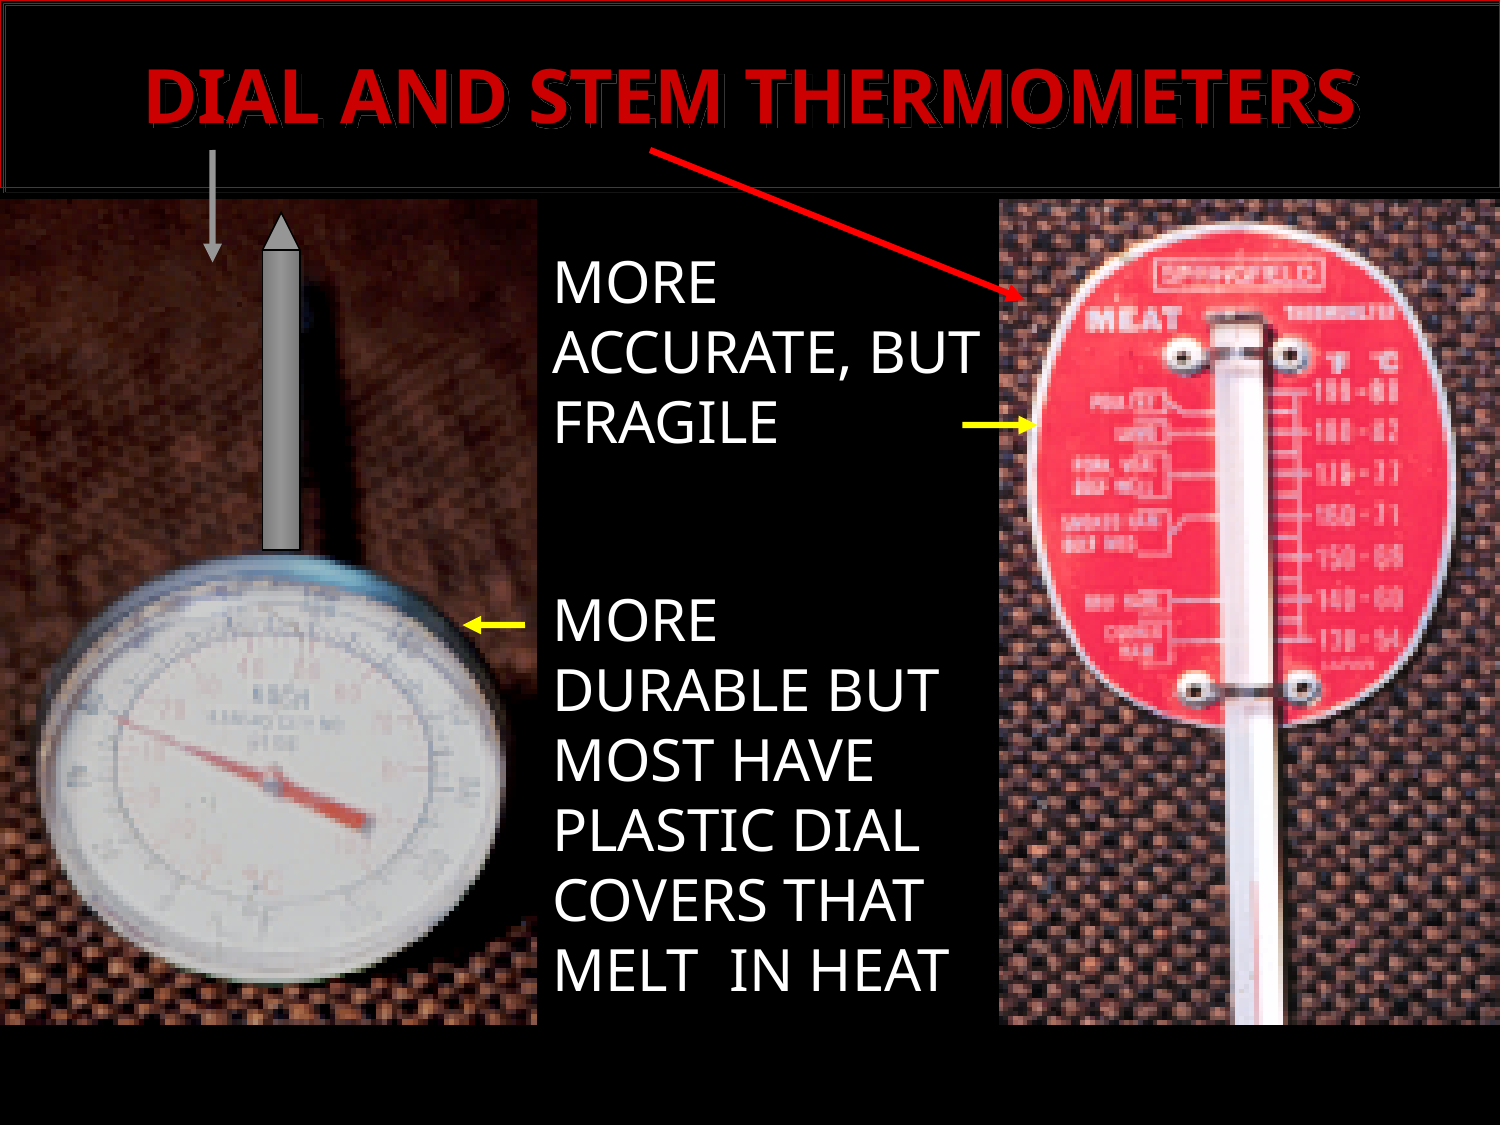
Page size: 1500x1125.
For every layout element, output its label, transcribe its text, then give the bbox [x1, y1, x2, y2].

picture [0, 199, 537, 1026]
text_box MORE ACCURATE, BUT FRAGILE MORE DURABLE BUT MOST HAVE PLASTIC DIAL COVERS THAT MELT IN HEAT [540, 237, 994, 1011]
title DIAL AND STEM THERMOMETERS [0, 0, 1500, 188]
picture [999, 199, 1500, 1026]
